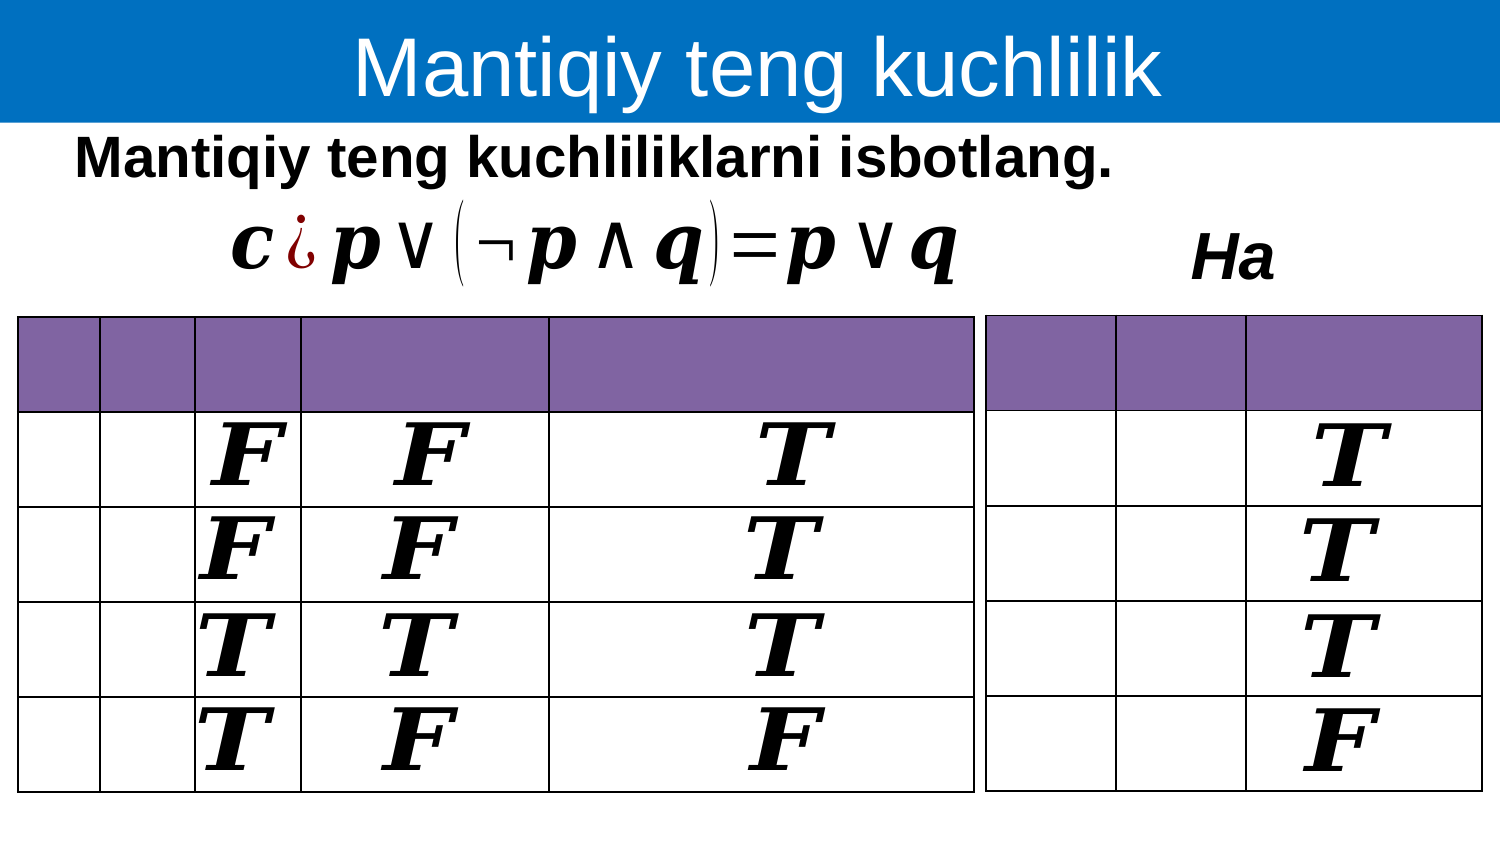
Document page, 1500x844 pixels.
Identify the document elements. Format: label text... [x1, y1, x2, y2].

text_box Mantiqiy teng kuchlilik [56, 8, 1460, 113]
text_box [0, 0, 1500, 123]
text_box Mantiqiy teng kuchliliklarni isbotlang. [60, 111, 1147, 197]
text_box Ha [1175, 206, 1291, 301]
